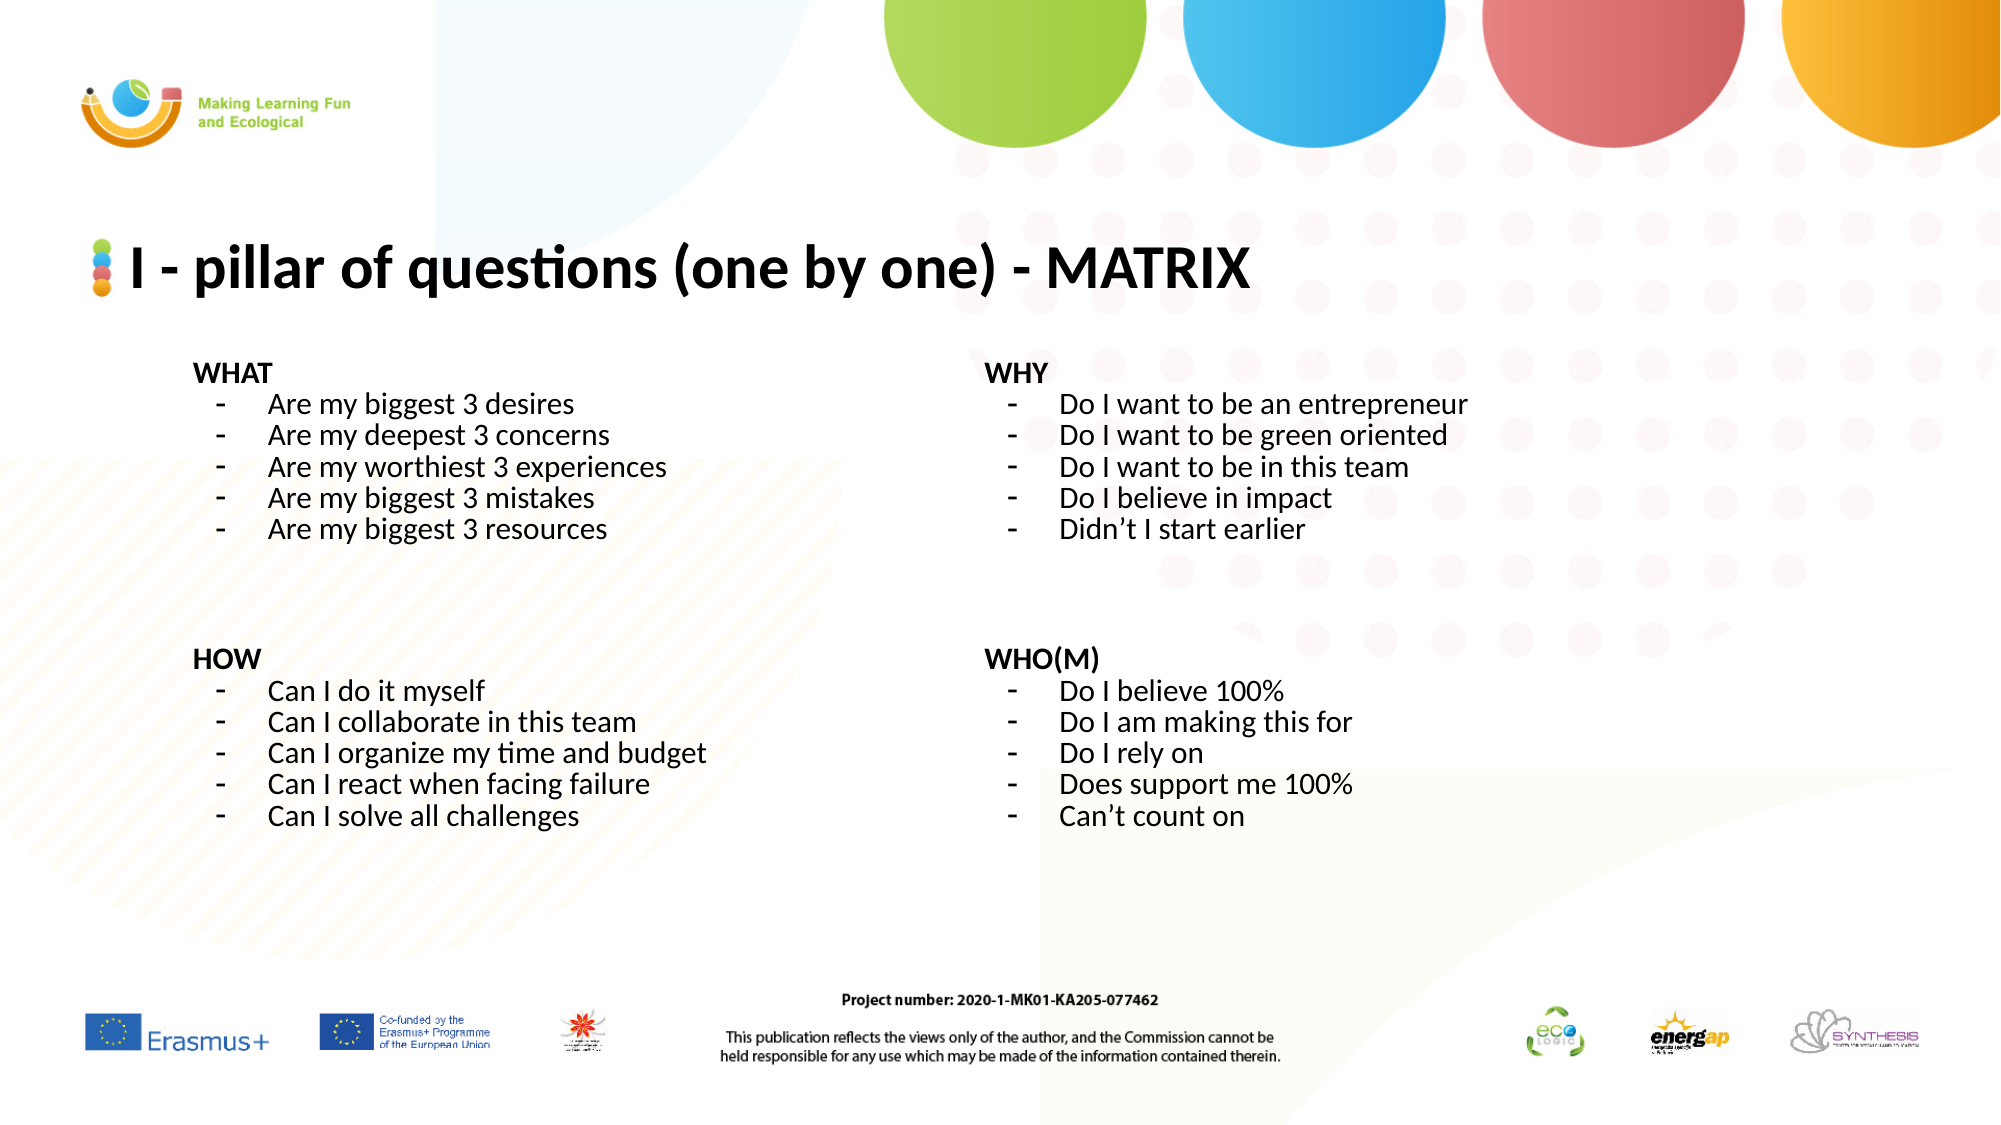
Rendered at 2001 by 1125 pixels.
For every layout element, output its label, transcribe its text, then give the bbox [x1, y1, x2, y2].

table_header WHAT Are my biggest 3 desires Are my deepest 3 concerns Are my worthiest 3 experiences Are my biggest 3 mistakes Are my biggest 3 resources [173, 340, 964, 626]
title I - pillar of questions (one by one) - MATRIX [109, 214, 1974, 340]
table_cell HOW Can I do it myself Can I collaborate in this team Can I organize my time and budget Can I react when facing failure Can I solve all challenges [173, 626, 964, 937]
picture [0, 0, 2001, 1125]
table_header WHY Do I want to be an entrepreneur Do I want to be green oriented Do I want to be in this team Do I believe in impact Didn’t I start earlier [964, 340, 1756, 626]
table_cell WHO(M) Do I believe 100% Do I am making this for Do I rely on Does support me 100% Can’t count on [964, 626, 1756, 937]
